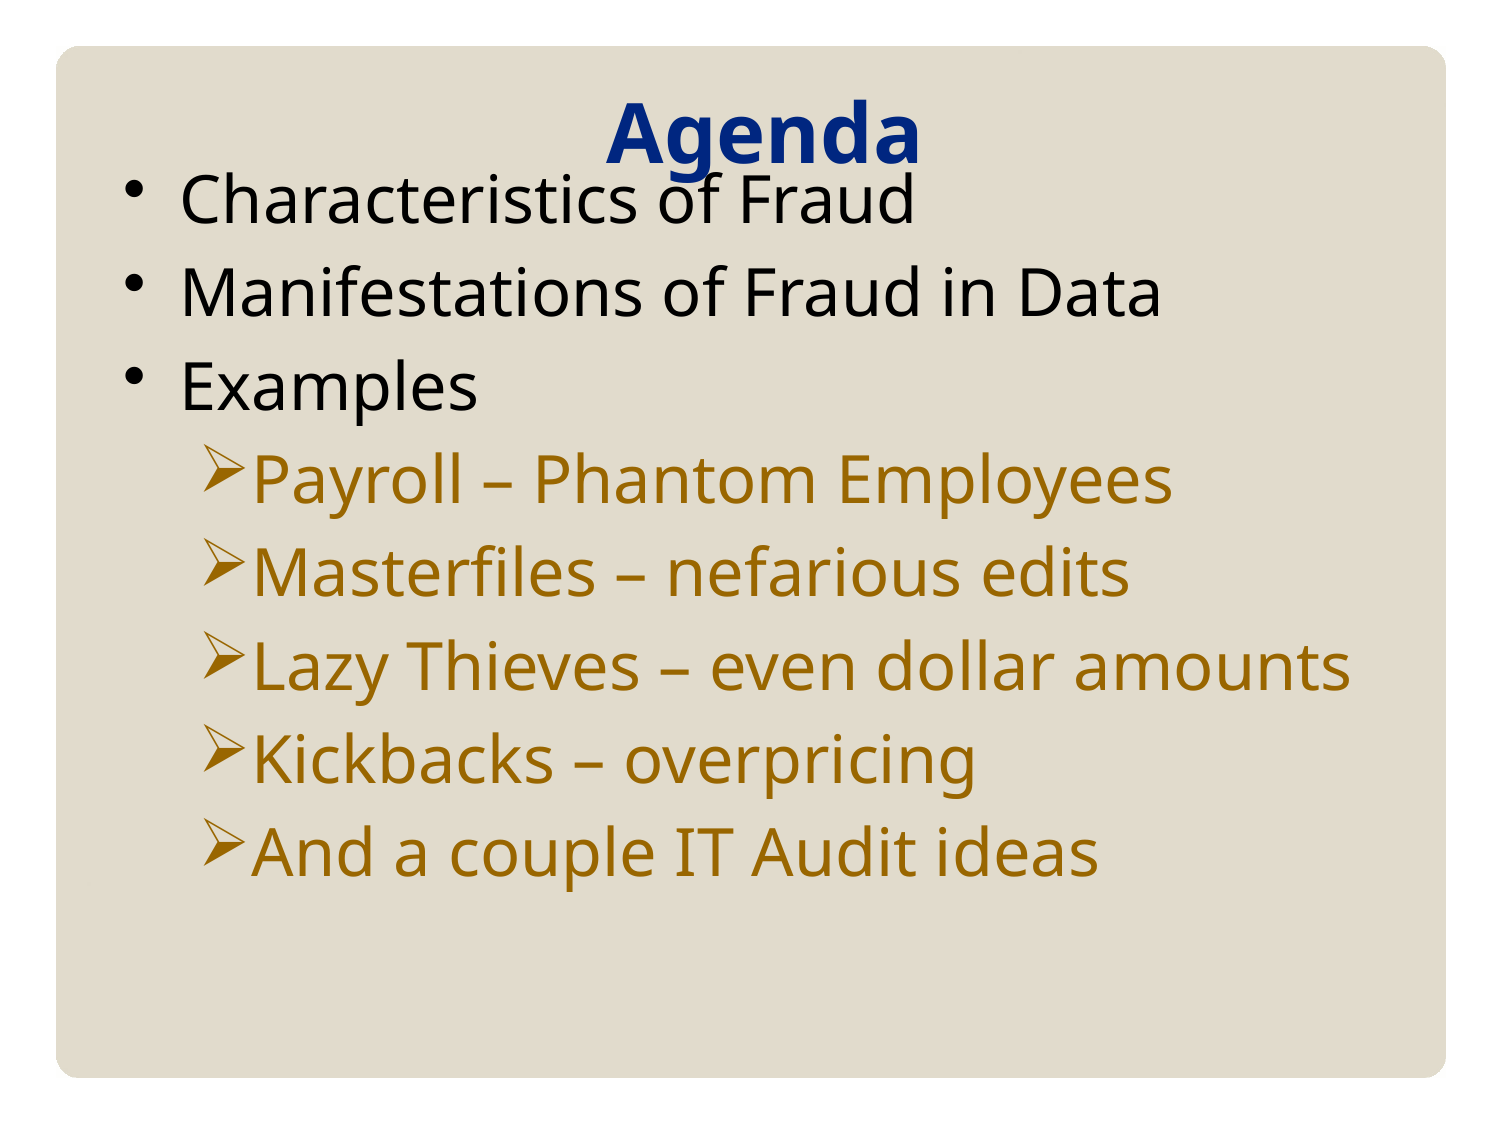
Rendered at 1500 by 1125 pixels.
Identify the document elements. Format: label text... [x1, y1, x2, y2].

list Characteristics of Fraud Manifestations of Fraud in Data Examples Payroll – Phantom Employees Masterfiles – nefarious edits Lazy Thieves – even dollar amounts Kickbacks – overpricing And a couple IT Audit ideas [108, 149, 1384, 998]
picture [56, 46, 1446, 1078]
title Agenda [127, 59, 1403, 201]
